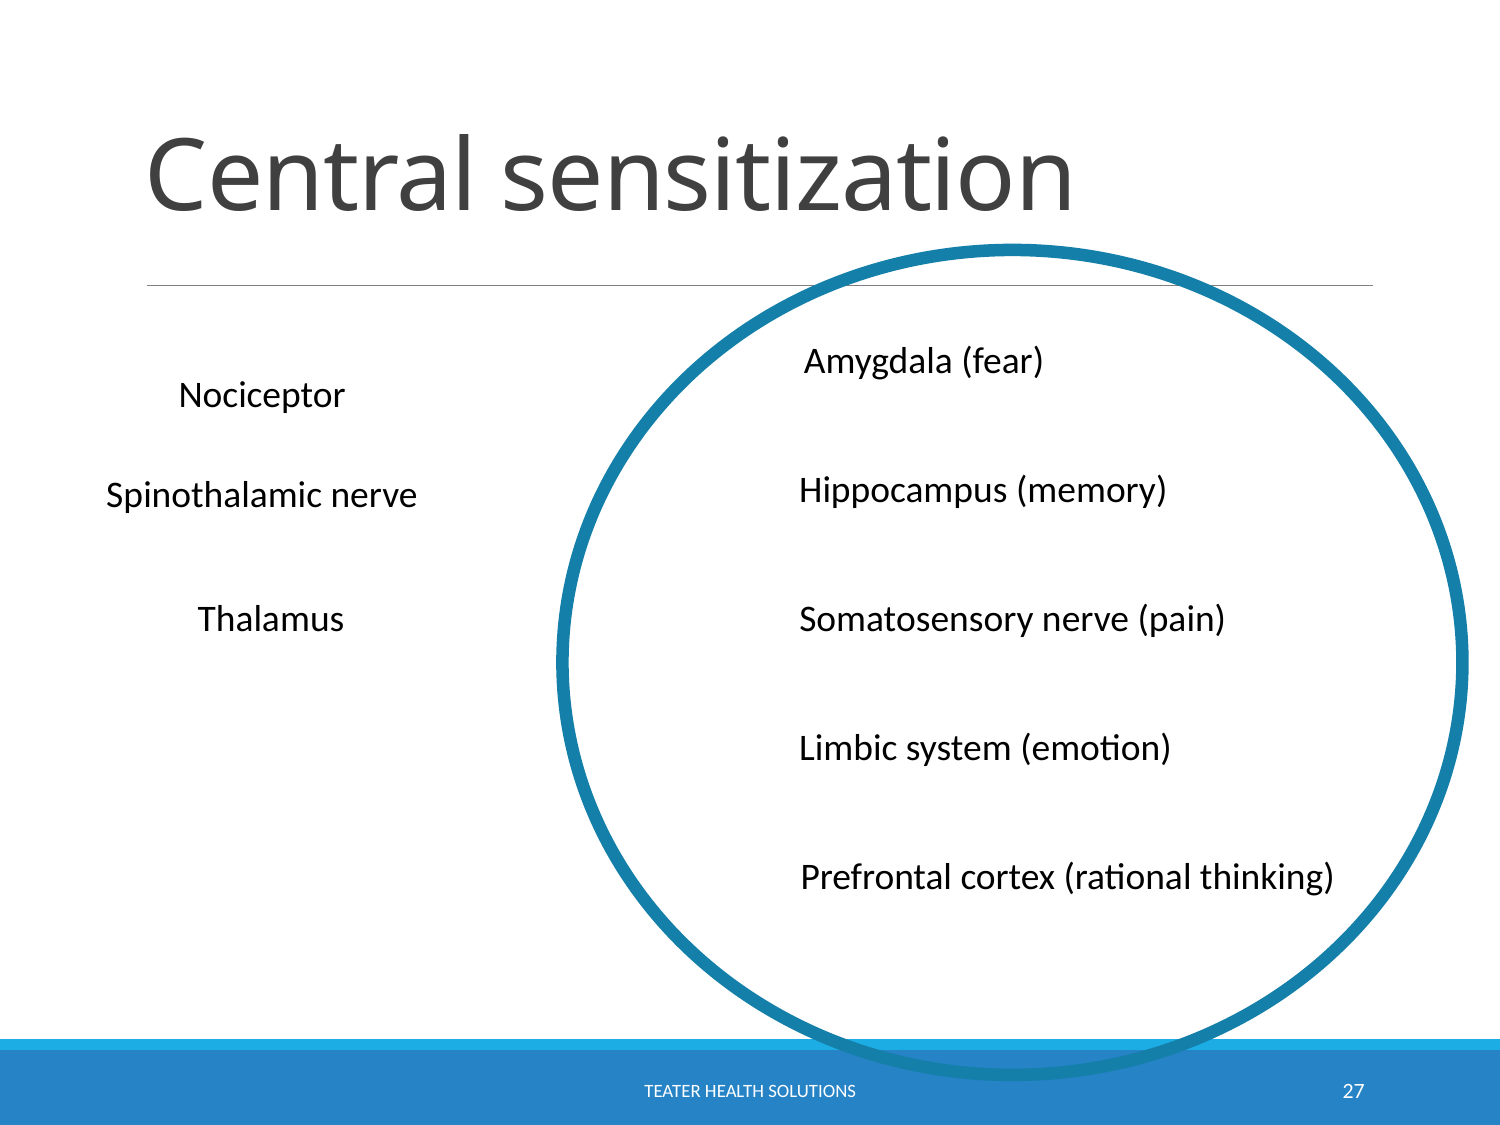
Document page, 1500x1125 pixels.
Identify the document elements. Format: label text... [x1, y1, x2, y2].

text_box Spinothalamic nerve [91, 462, 433, 523]
footer TEATER HEALTH SOLUTIONS [453, 1059, 1047, 1120]
slide_number 27 [1218, 1059, 1380, 1120]
text_box [561, 248, 1464, 1076]
text_box Nociceptor [163, 362, 361, 423]
text_box Thalamus [182, 586, 360, 647]
title Central sensitization [129, 6, 1372, 239]
